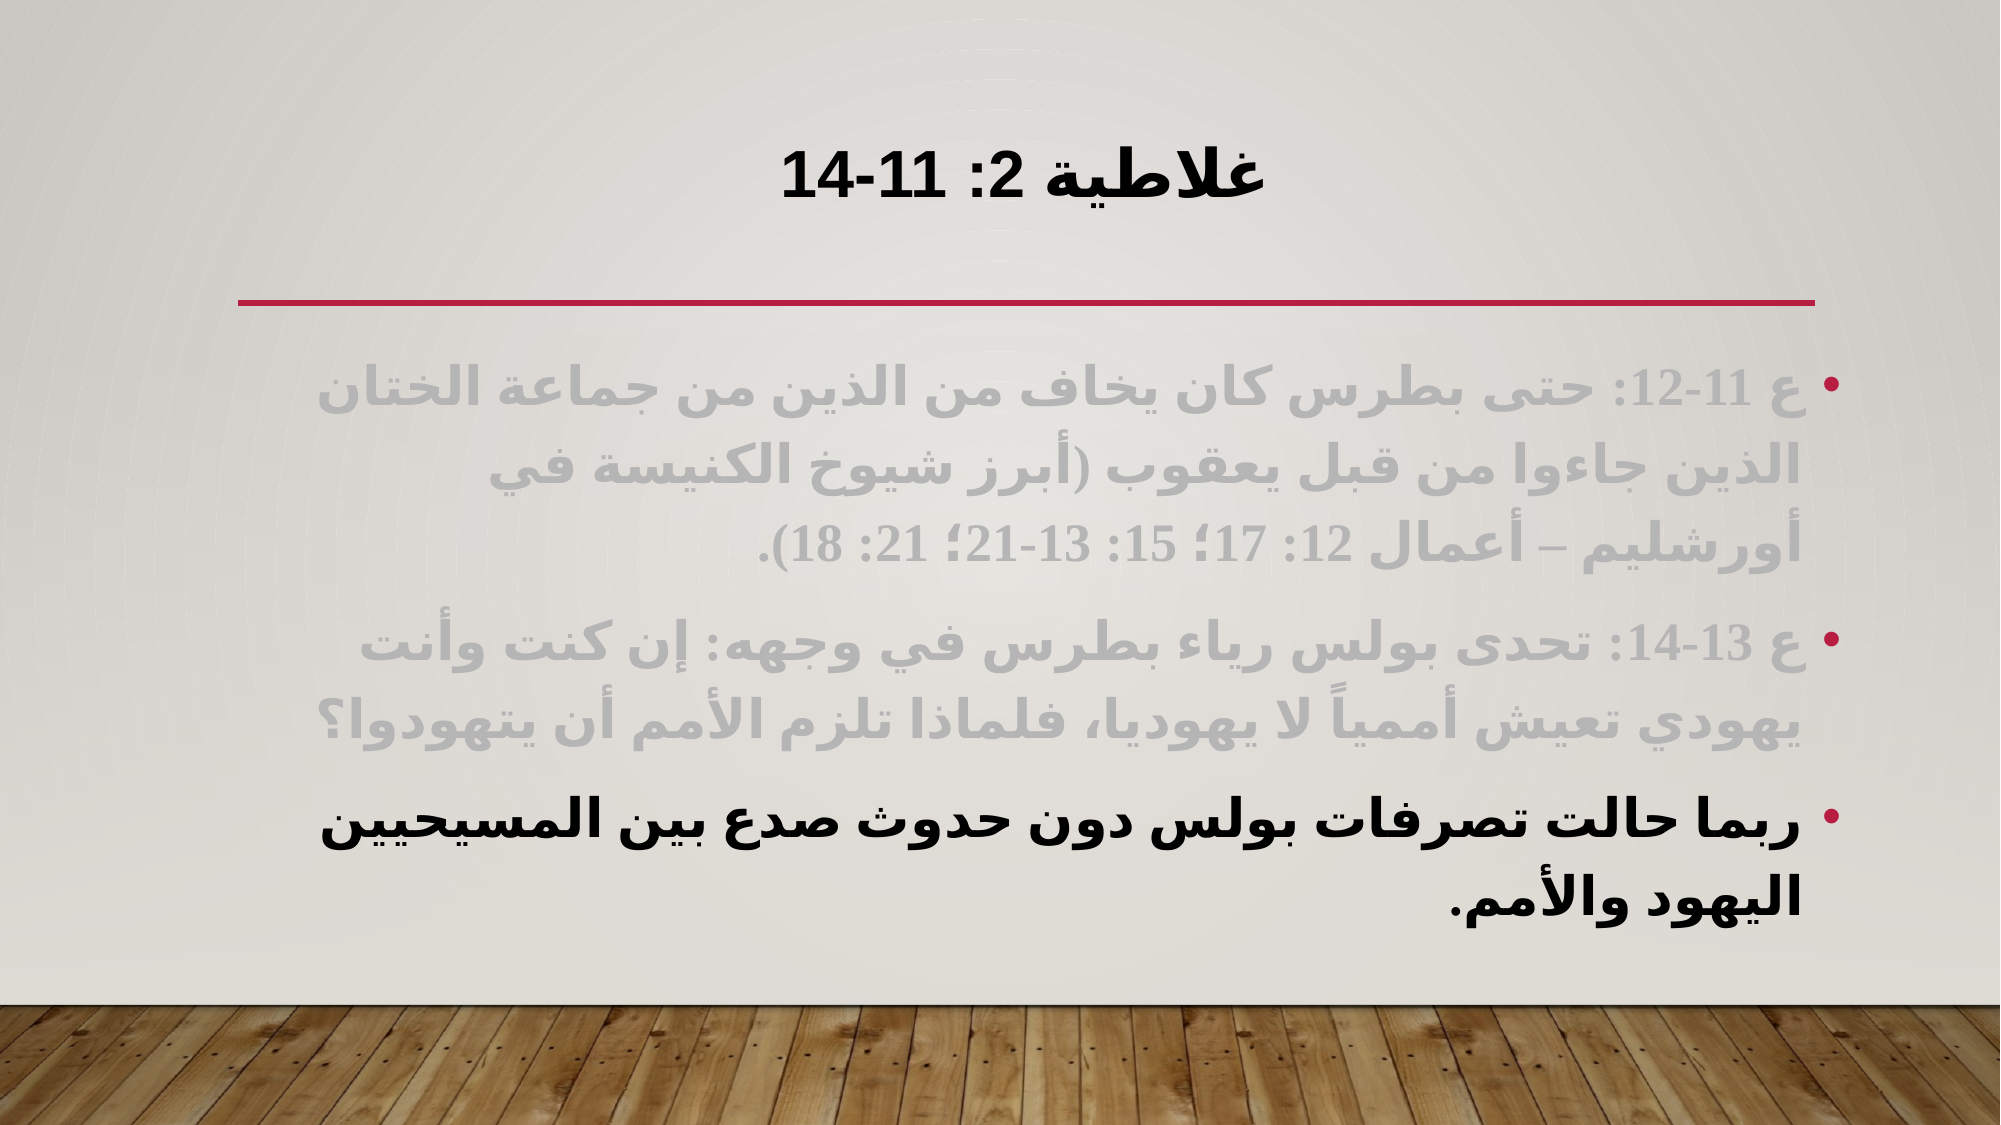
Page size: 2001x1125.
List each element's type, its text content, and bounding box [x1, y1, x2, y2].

list ع 11-12: حتى بطرس كان يخاف من الذين من جماعة الختان الذين جاءوا من قبل يعقوب (أبرز شيوخ الكنيسة في أورشليم – أعمال 12: 17؛ 15: 13-21؛ 21: 18). ع 13-14: تحدى بولس رياء بطرس في وجهه: إن كنت وأنت يهودي تعيش أممياً لا يهوديا، فلماذا تلزم الأمم أن يتهودوا؟ ربما حالت تصرفات بولس دون حدوث صدع بين المسيحيين اليهود والأمم. [238, 330, 1857, 993]
title غلاطية 2: 11-14 [238, 131, 1814, 305]
picture [0, 1005, 2000, 1125]
